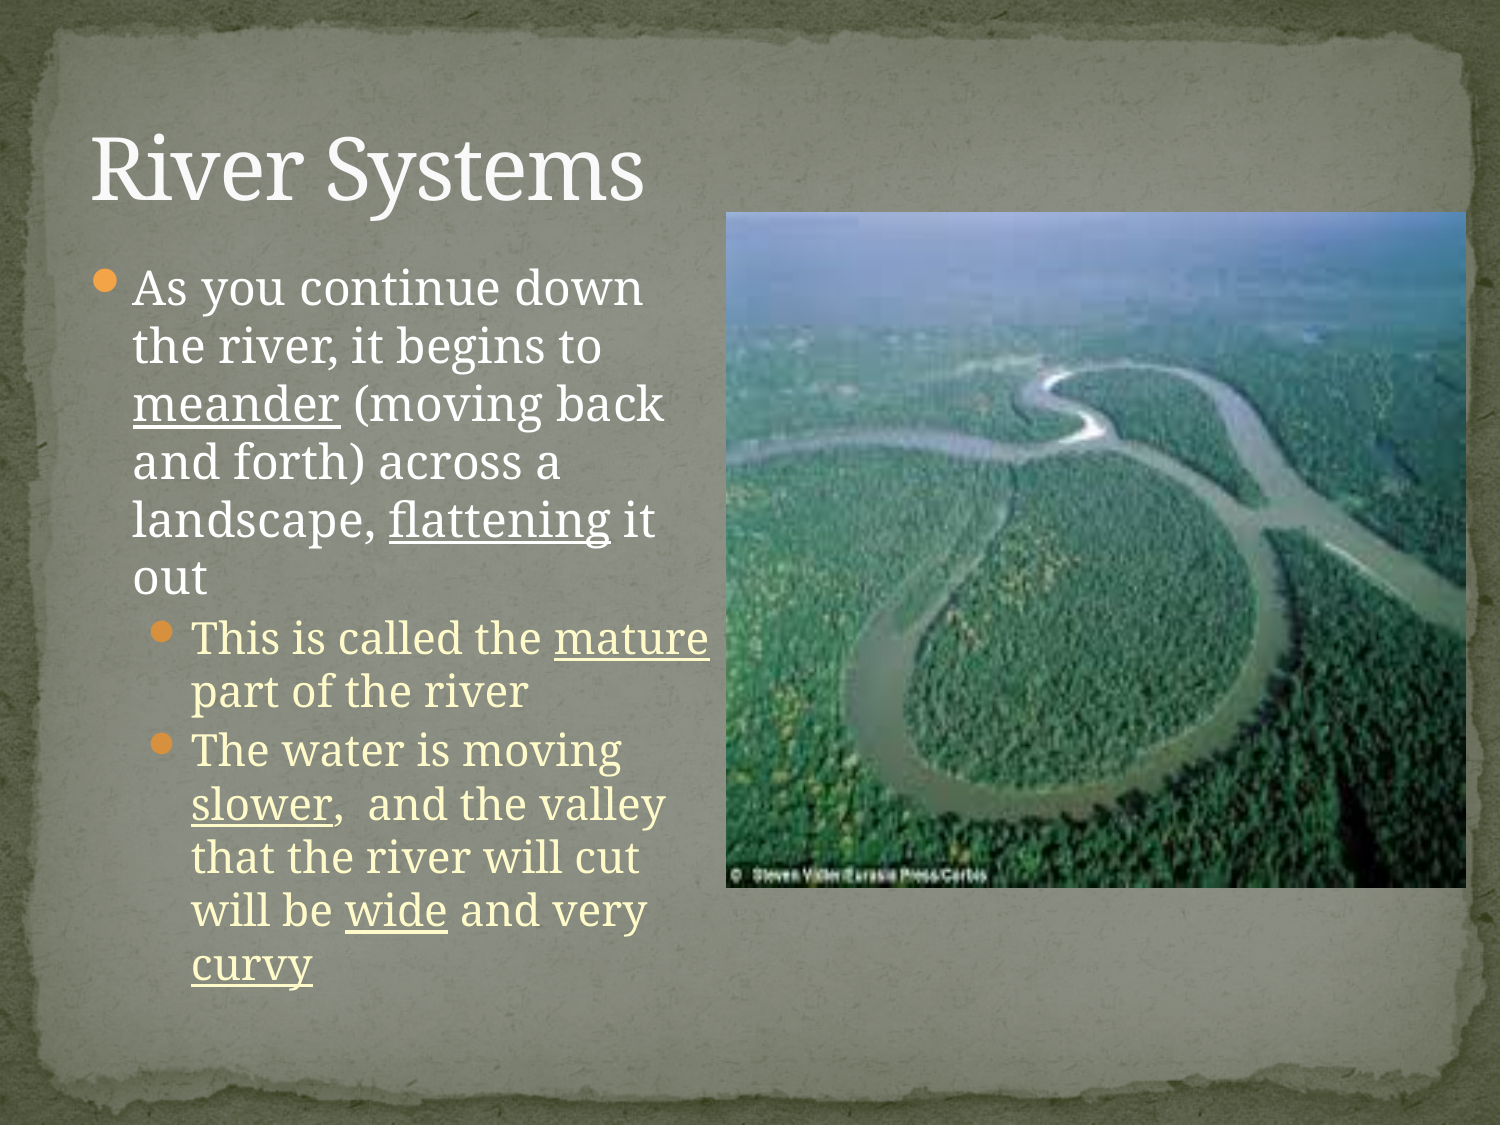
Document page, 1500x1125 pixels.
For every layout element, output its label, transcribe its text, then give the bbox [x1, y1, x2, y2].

list As you continue down the river, it begins to meander (moving back and forth) across a landscape, flattening it out This is called the mature part of the river The water is moving slower, and the valley that the river will cut will be wide and very curvy [75, 249, 741, 1000]
title River Systems [74, 24, 1425, 225]
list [729, 215, 1464, 886]
